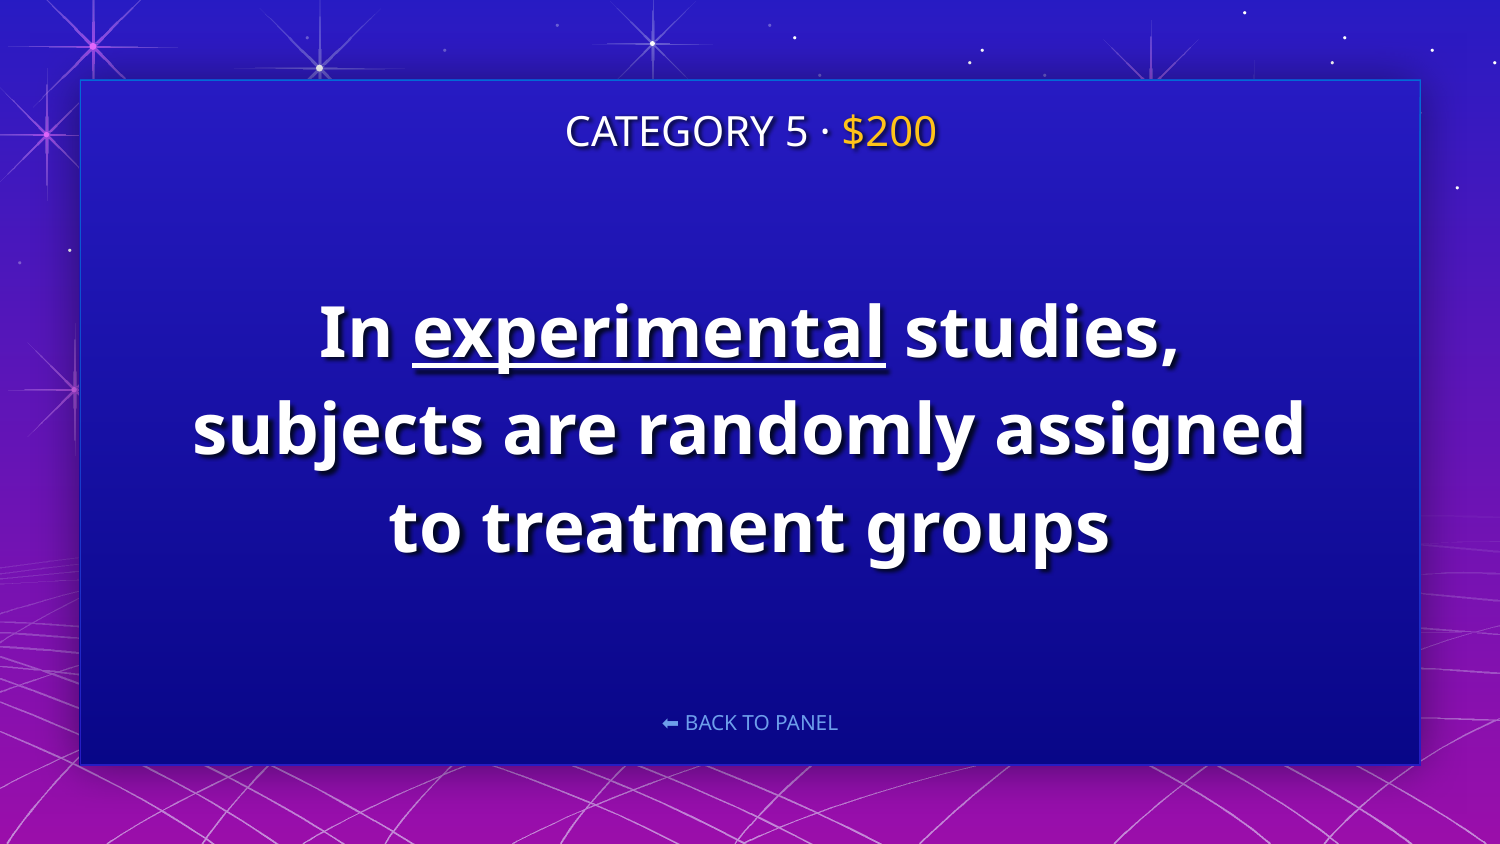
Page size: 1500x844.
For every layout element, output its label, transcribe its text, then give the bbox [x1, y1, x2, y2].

title In experimental studies, subjects are randomly assigned to treatment groups [169, 158, 1331, 682]
subtitle CATEGORY 5 · $200 [170, 105, 1332, 178]
